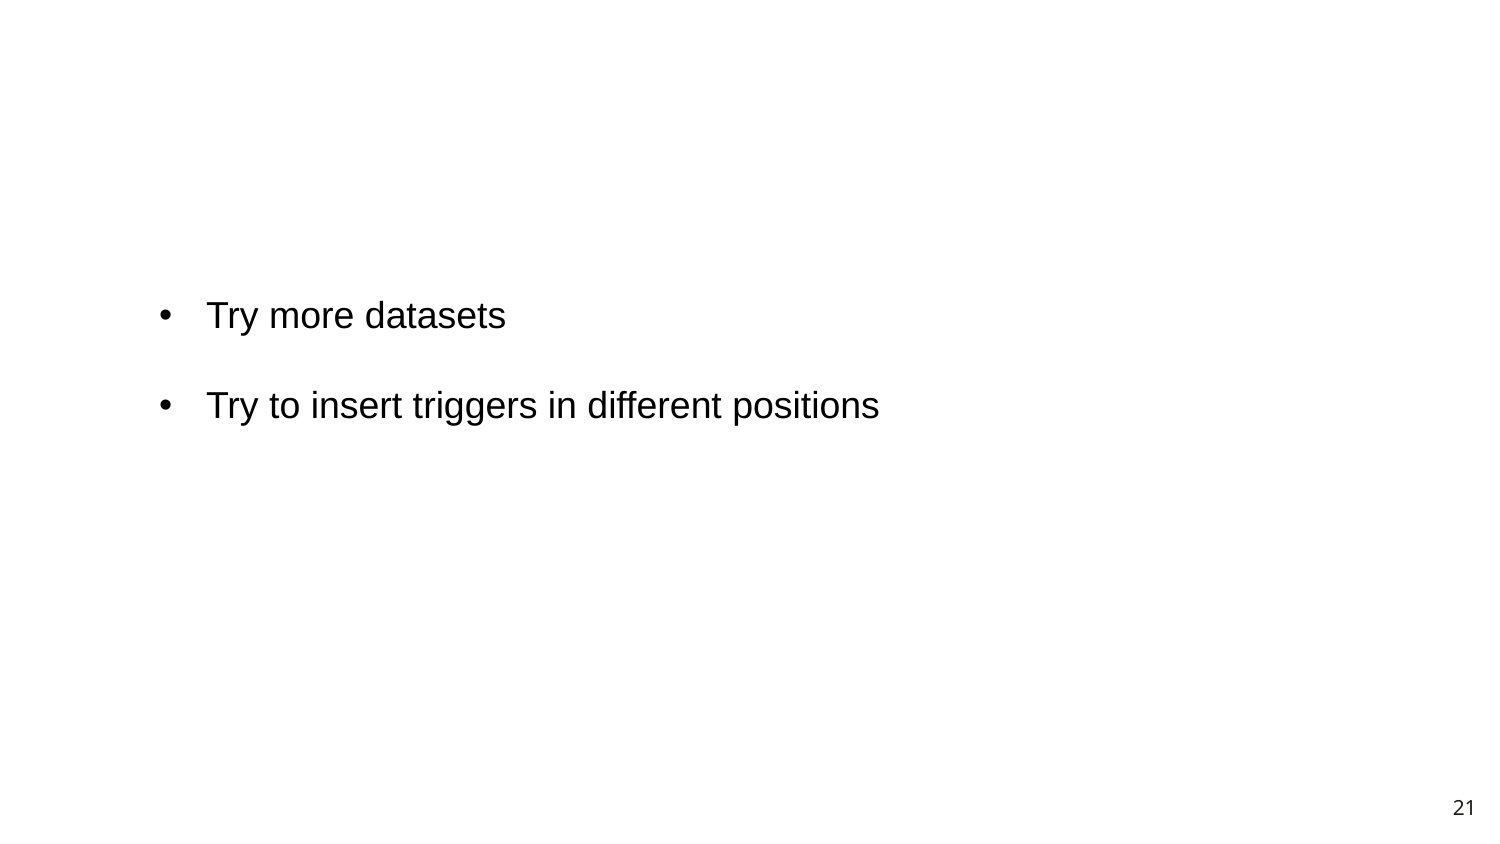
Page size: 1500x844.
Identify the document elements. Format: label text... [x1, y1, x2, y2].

slide_number ‹#› [1401, 779, 1492, 844]
text_box Try more datasets Try to insert triggers in different positions [144, 284, 1173, 434]
